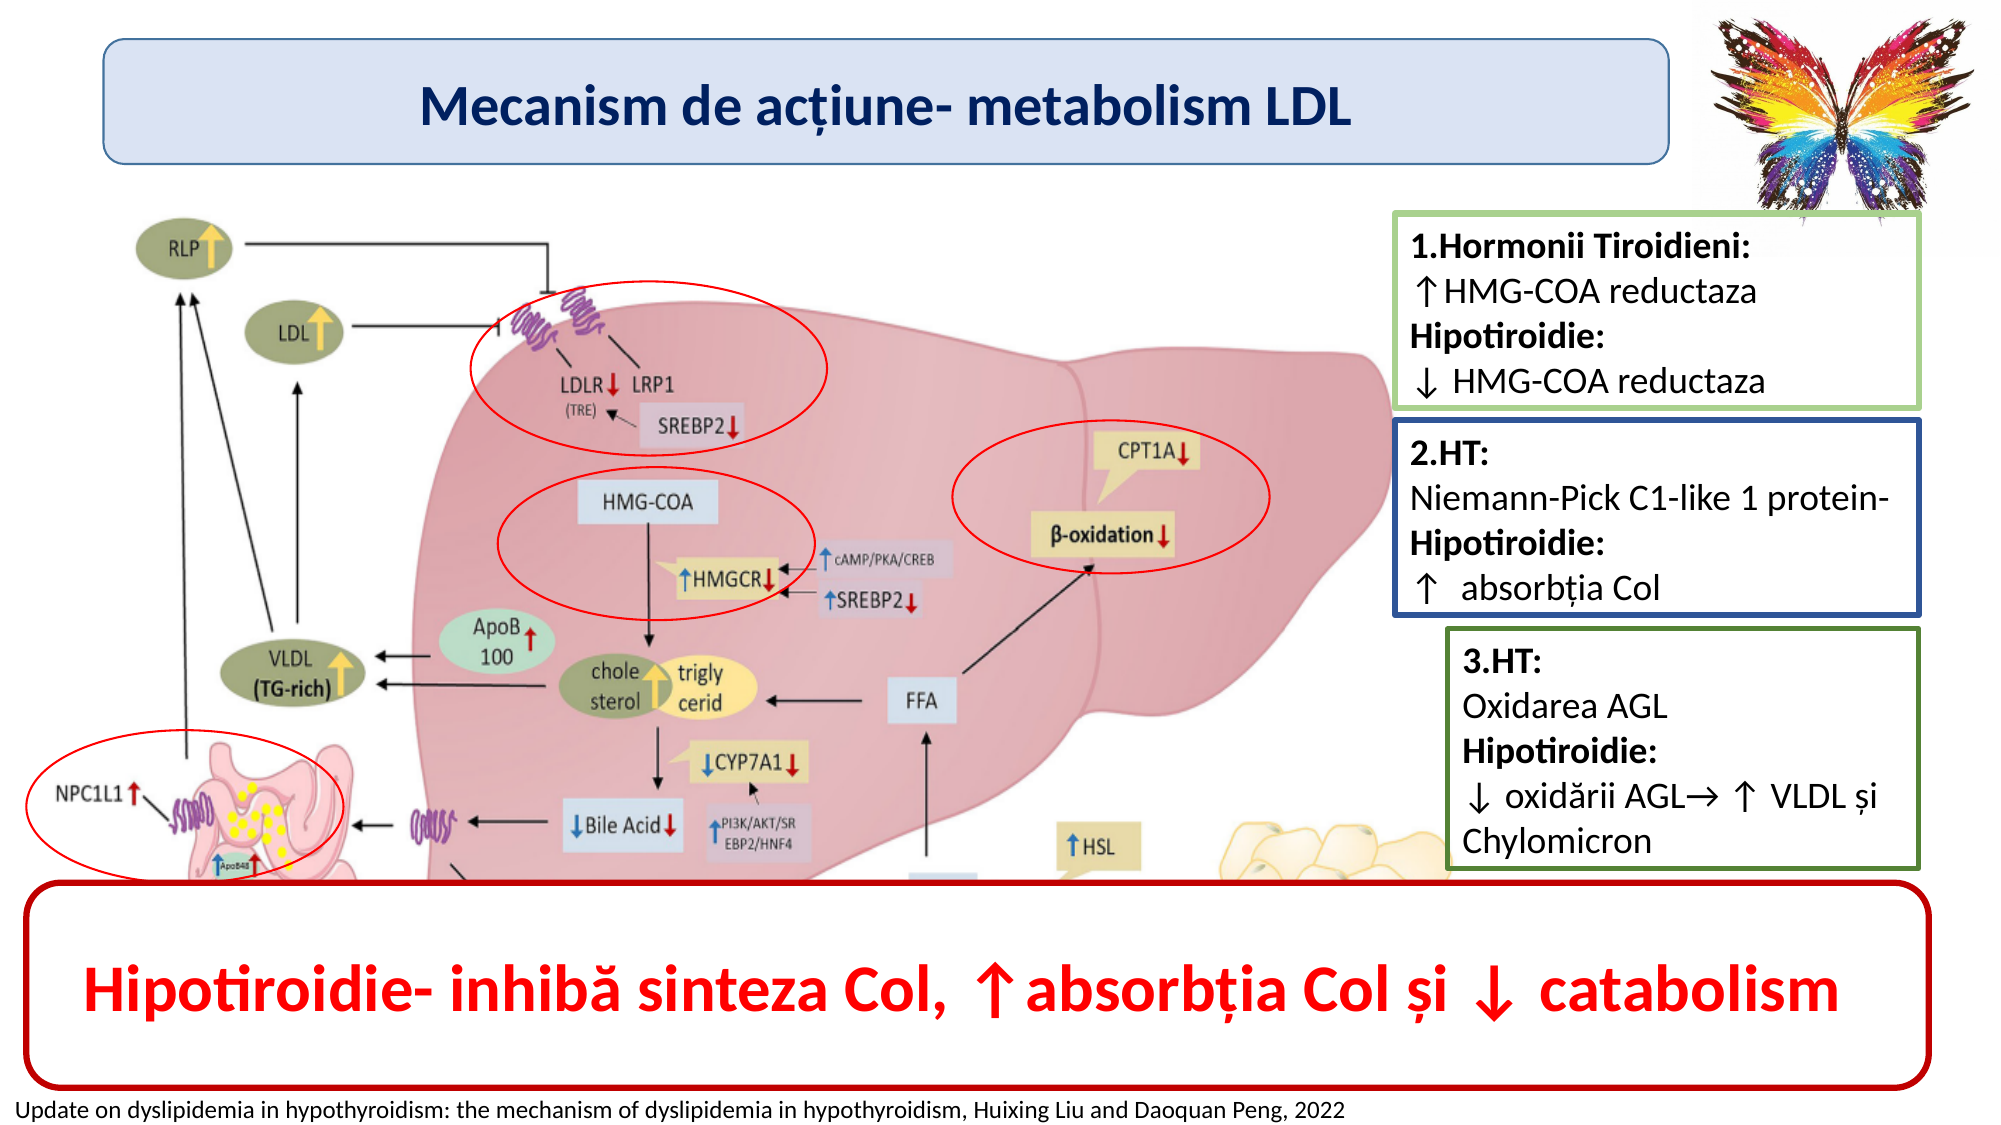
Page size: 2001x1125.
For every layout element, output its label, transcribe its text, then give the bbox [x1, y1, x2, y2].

text_box 1.Hormonii Tiroidieni: ↑HMG-COA reductaza Hipotiroidie: ↓ HMG-COA reductaza [1510, 213, 1919, 409]
picture [16, 175, 1510, 1065]
text_box Hipotiroidie- inhibă sinteza Col, ↑absorbția Col și ↓ catabolism [27, 881, 1930, 1089]
text_box 2.HT: Niemann-Pick C1-like 1 protein- Hipotiroidie: ↑ absorbția Col [1510, 420, 1919, 616]
text_box 3.HT: Oxidarea AGL Hipotiroidie: ↓ oxidării AGL→ ↑ VLDL și Chylomicron [1510, 628, 1919, 869]
text_box Mecanism de acțiune- metabolism LDL [102, 38, 1670, 166]
picture [1692, 0, 2000, 257]
text_box Update on dyslipidemia in hypothyroidism: the mechanism of dyslipidemia in hypothyroidism, Huixing Liu and Daoquan Peng, 2022 [0, 1086, 1484, 1125]
